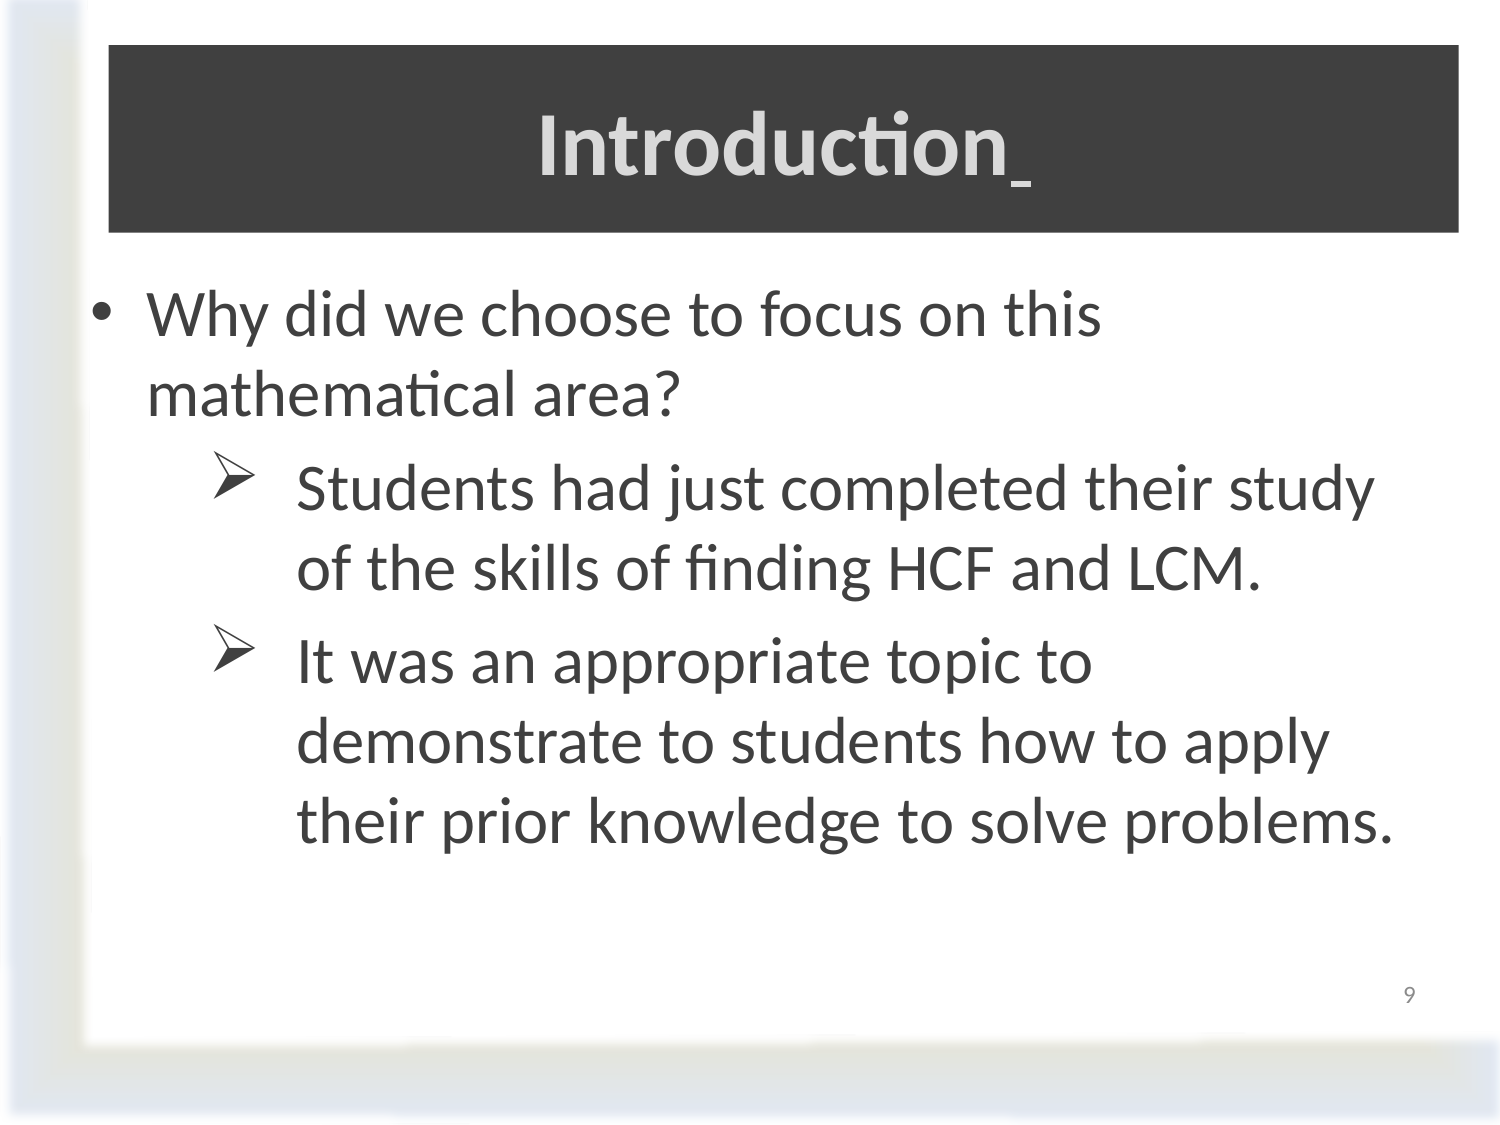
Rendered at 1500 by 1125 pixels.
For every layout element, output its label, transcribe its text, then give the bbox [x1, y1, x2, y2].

list Why did we choose to focus on this mathematical area? Students had just completed their study of the skills of finding HCF and LCM. It was an appropriate topic to demonstrate to students how to apply their prior knowledge to solve problems. [75, 262, 1425, 1005]
title Introduction [108, 45, 1459, 233]
slide_number 9 [1080, 964, 1431, 1024]
